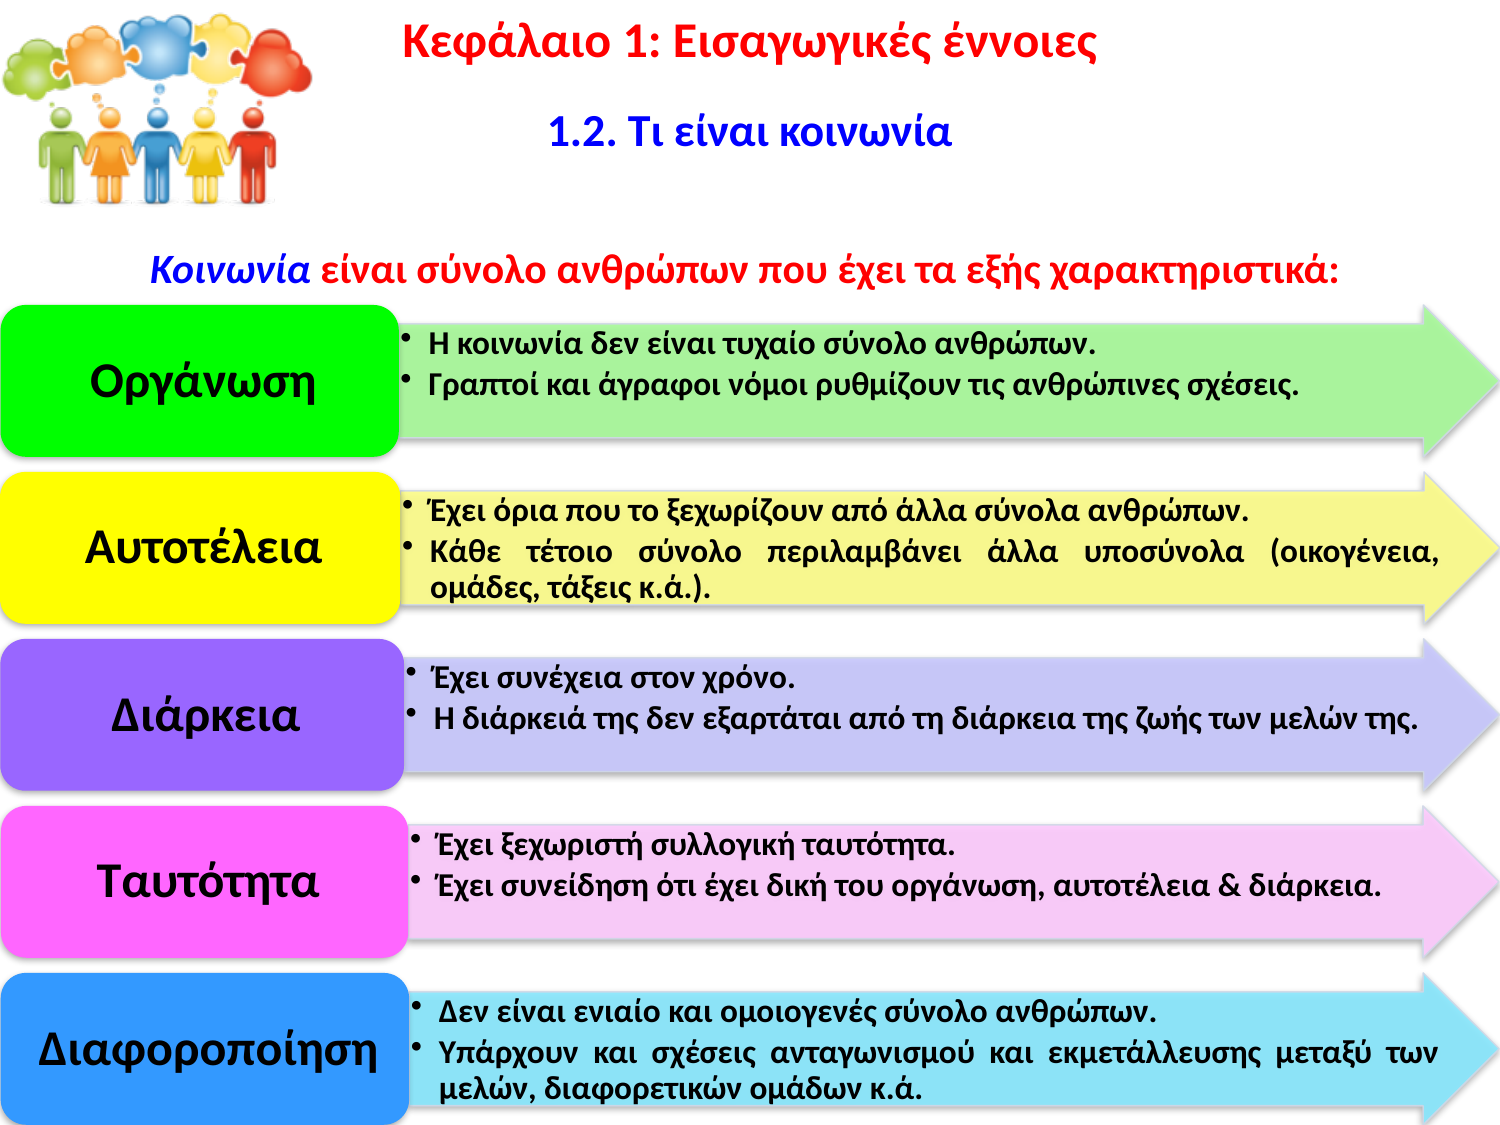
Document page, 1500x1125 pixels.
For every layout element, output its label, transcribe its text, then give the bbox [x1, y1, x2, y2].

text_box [0, 304, 1500, 1125]
text_box Κοινωνία είναι σύνολο ανθρώπων που έχει τα εξής χαρακτηριστικά: [0, 234, 1500, 300]
text_box 1.2. Τι είναι κοινωνία [321, 93, 1500, 164]
text_box Κεφάλαιο 1: Εισαγωγικές έννοιες [318, 0, 1500, 75]
picture [0, 0, 317, 215]
